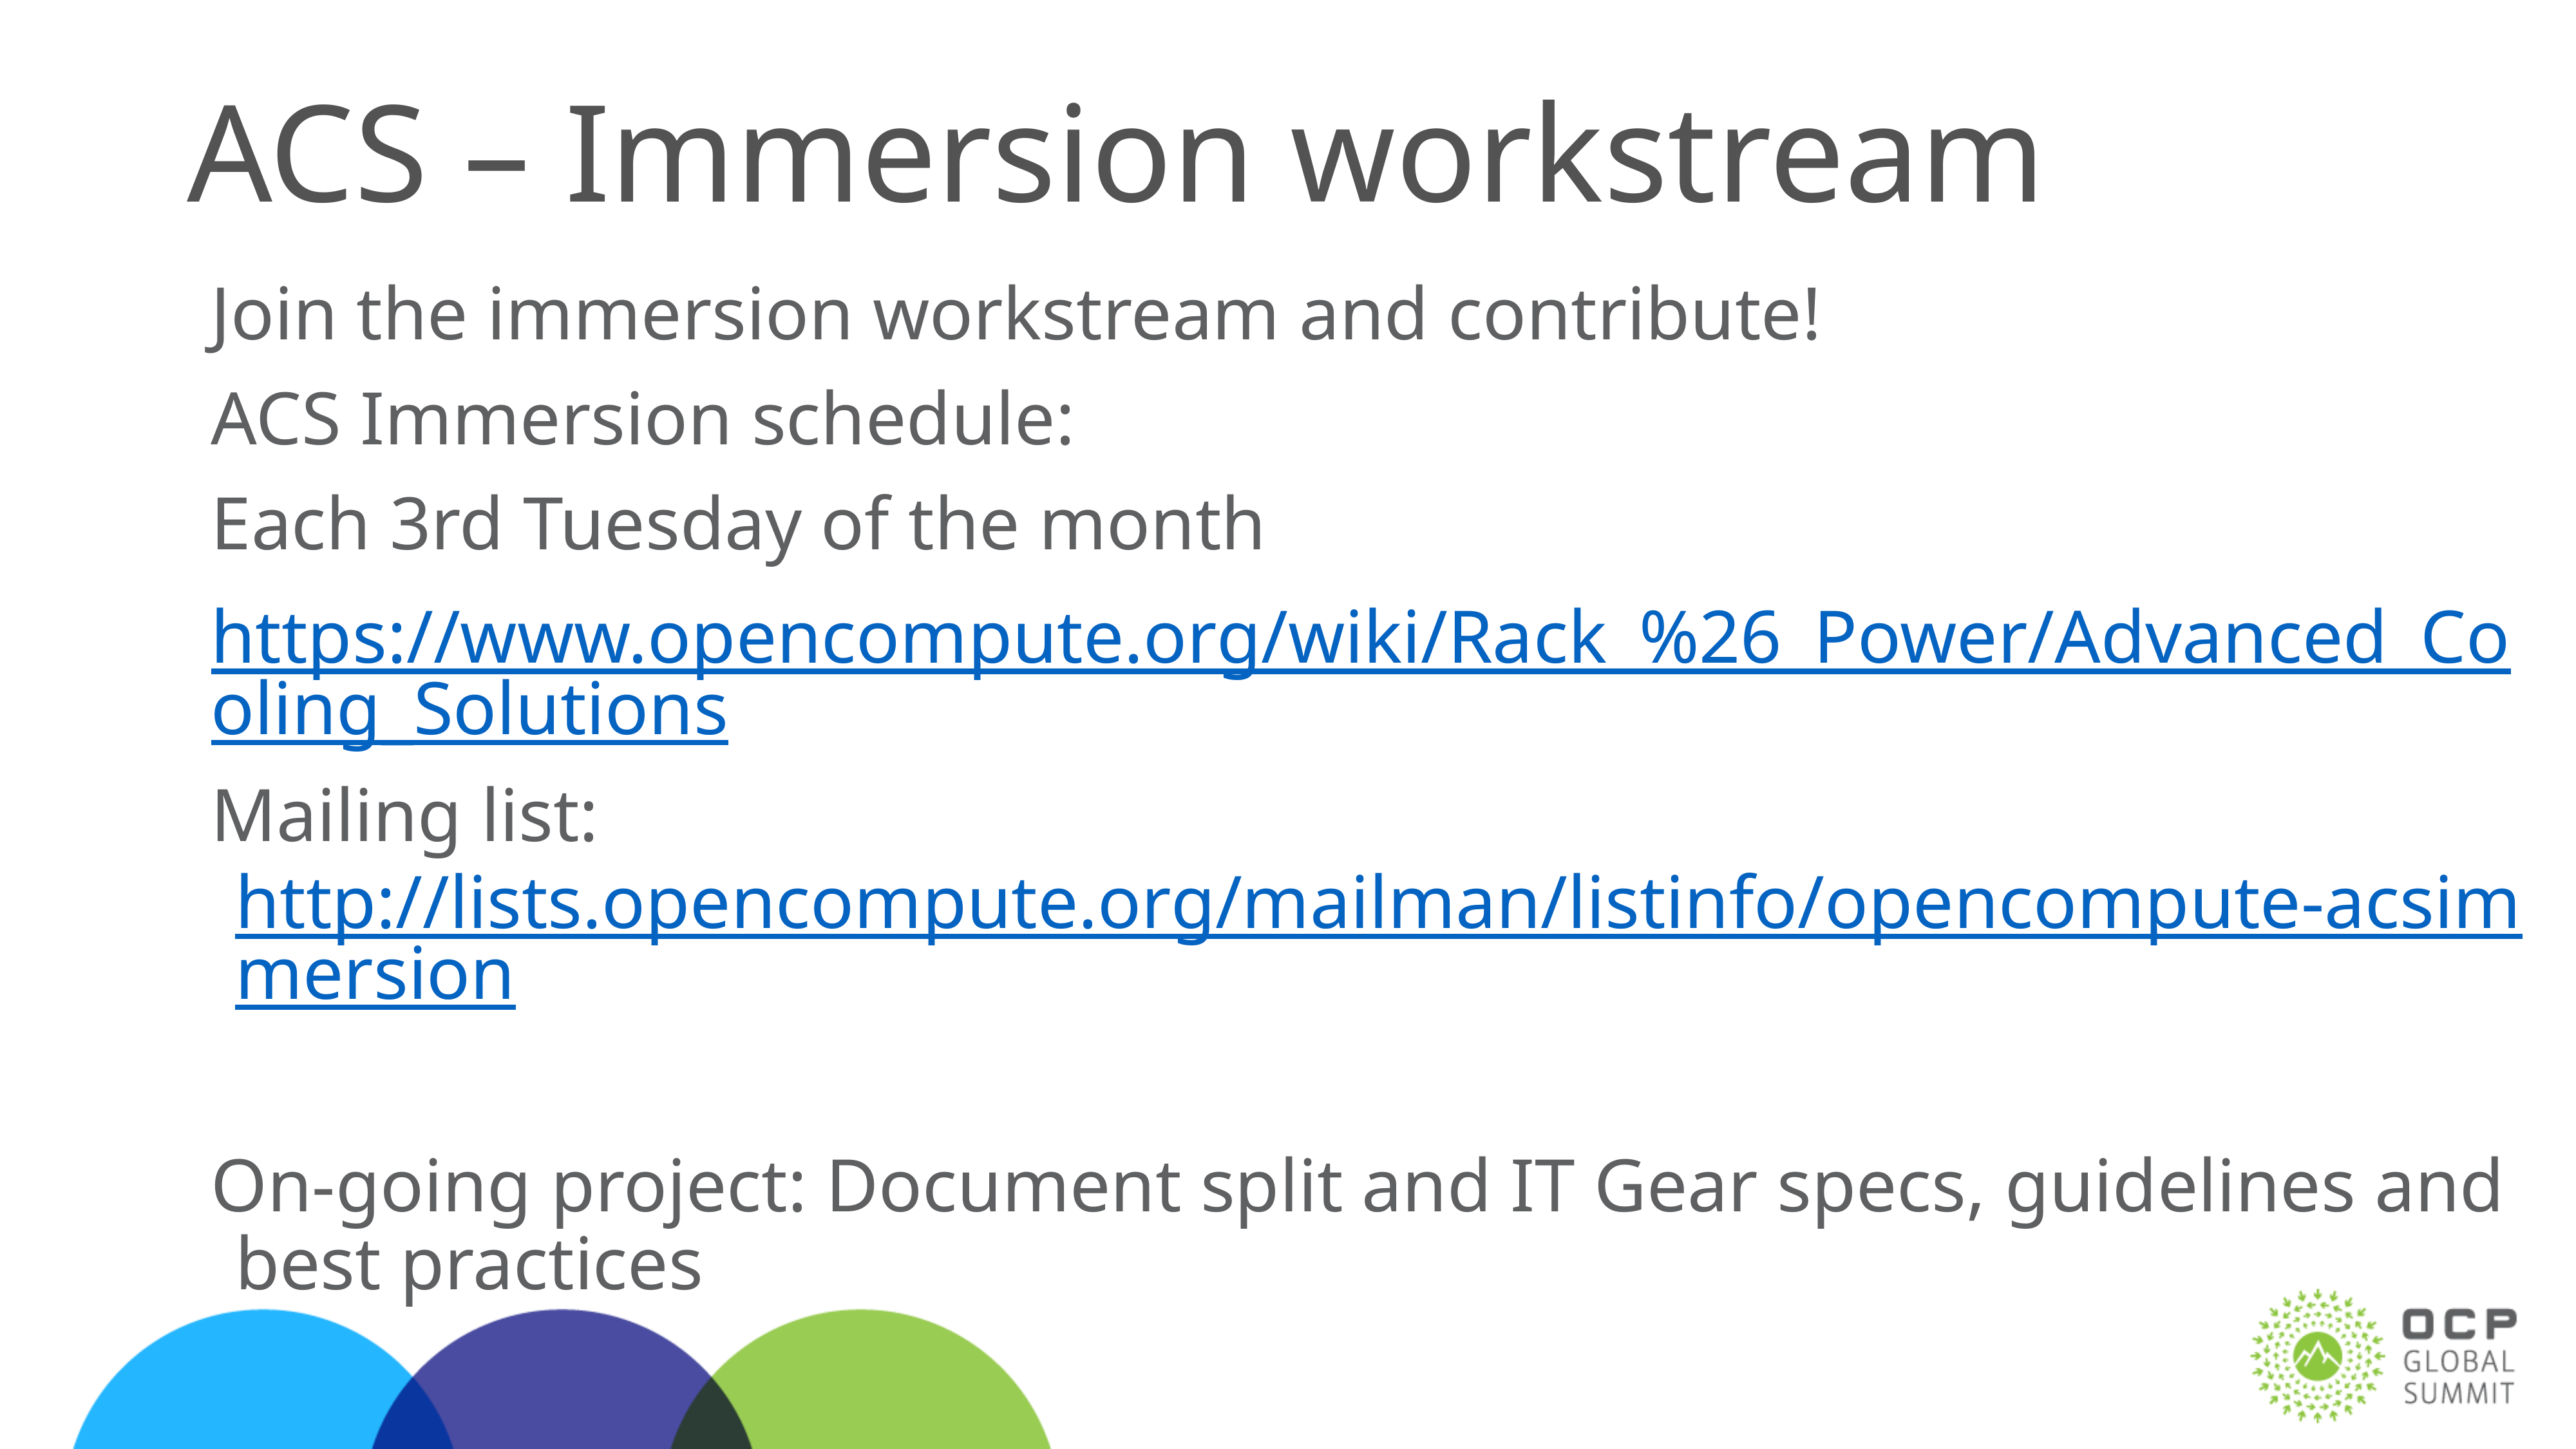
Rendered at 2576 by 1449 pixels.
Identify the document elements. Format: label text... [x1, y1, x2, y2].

list Join the immersion workstream and contribute! ACS Immersion schedule: Each 3rd Tuesday of the month https://www.opencompute.org/wiki/Rack_%26_Power/Advanced_Cooling_Solutions Mailing list: http://lists.opencompute.org/mailman/listinfo/opencompute-acsimmersion On-going project: Document split and IT Gear specs, guidelines and best practices [177, 272, 2537, 1329]
title ACS – Immersion workstream [177, 77, 2399, 240]
picture [0, 0, 2576, 1449]
